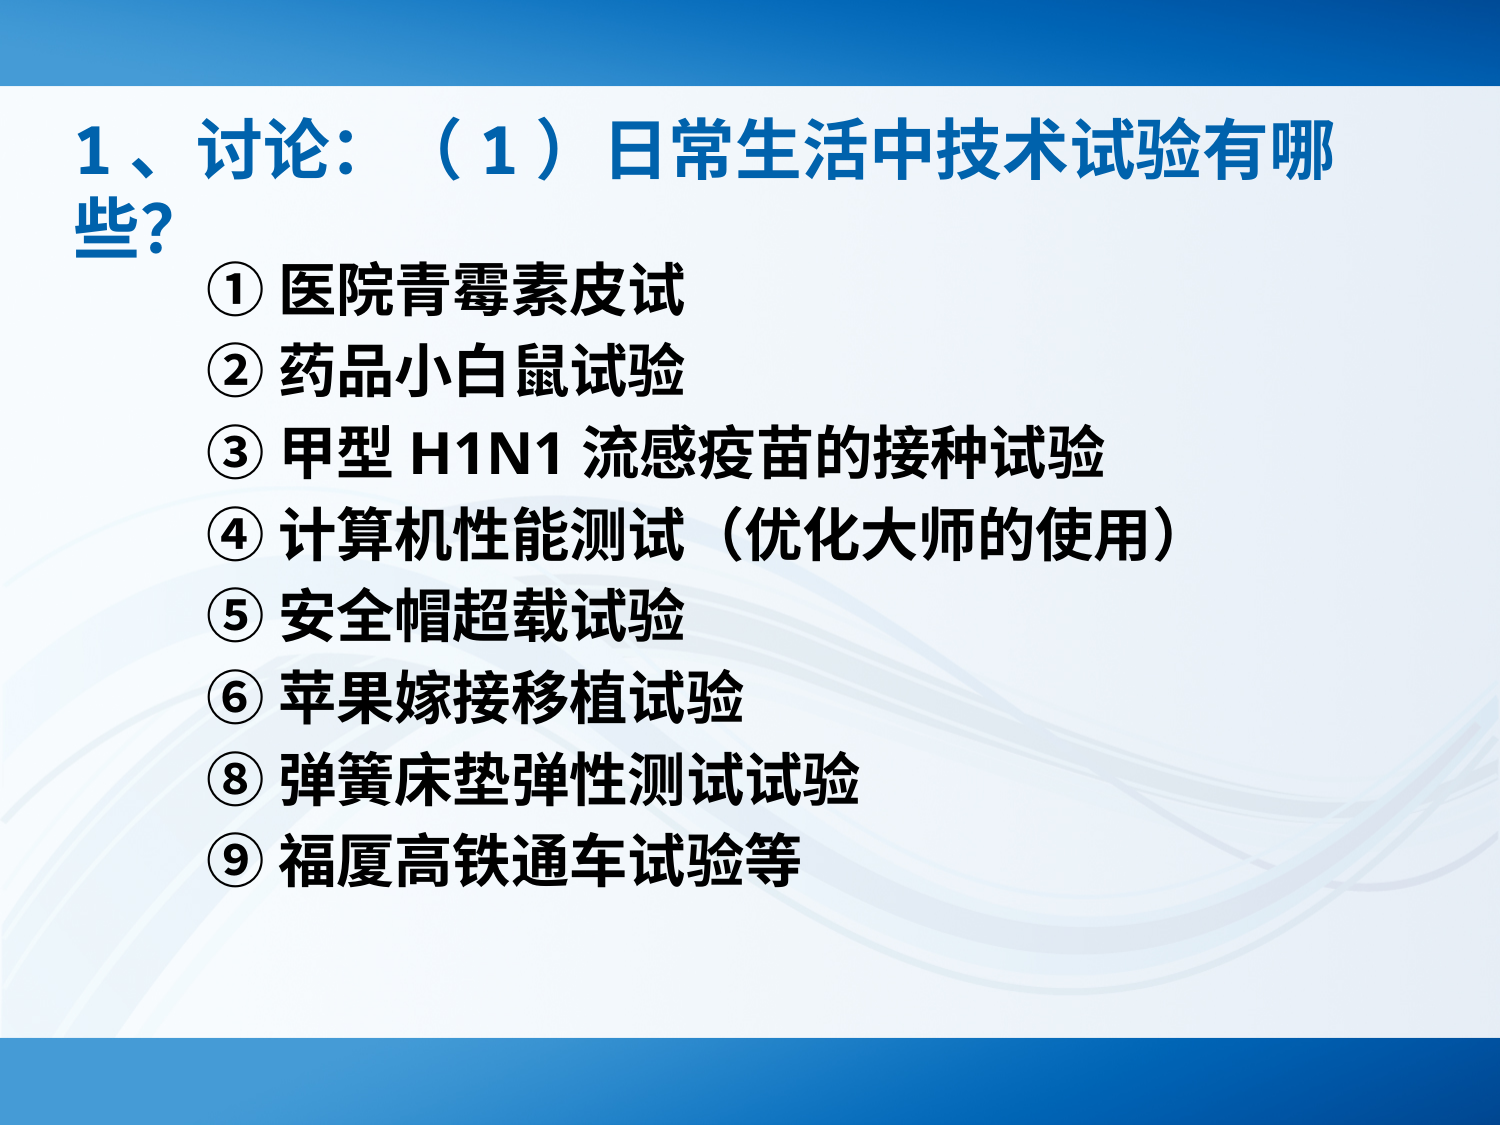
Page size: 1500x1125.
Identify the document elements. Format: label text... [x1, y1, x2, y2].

title 1、讨论：（1）日常生活中技术试验有哪些？ [58, 163, 1483, 292]
picture [0, 0, 1500, 1125]
list ①医院青霉素皮试 ②药品小白鼠试验 ③甲型H1N1流感疫苗的接种试验 ④计算机性能测试（优化大师的使用） ⑤安全帽超载试验 ⑥苹果嫁接移植试验 ⑧弹簧床垫弹性测试试验 ⑨福厦高铁通车试验等 [191, 245, 1448, 988]
